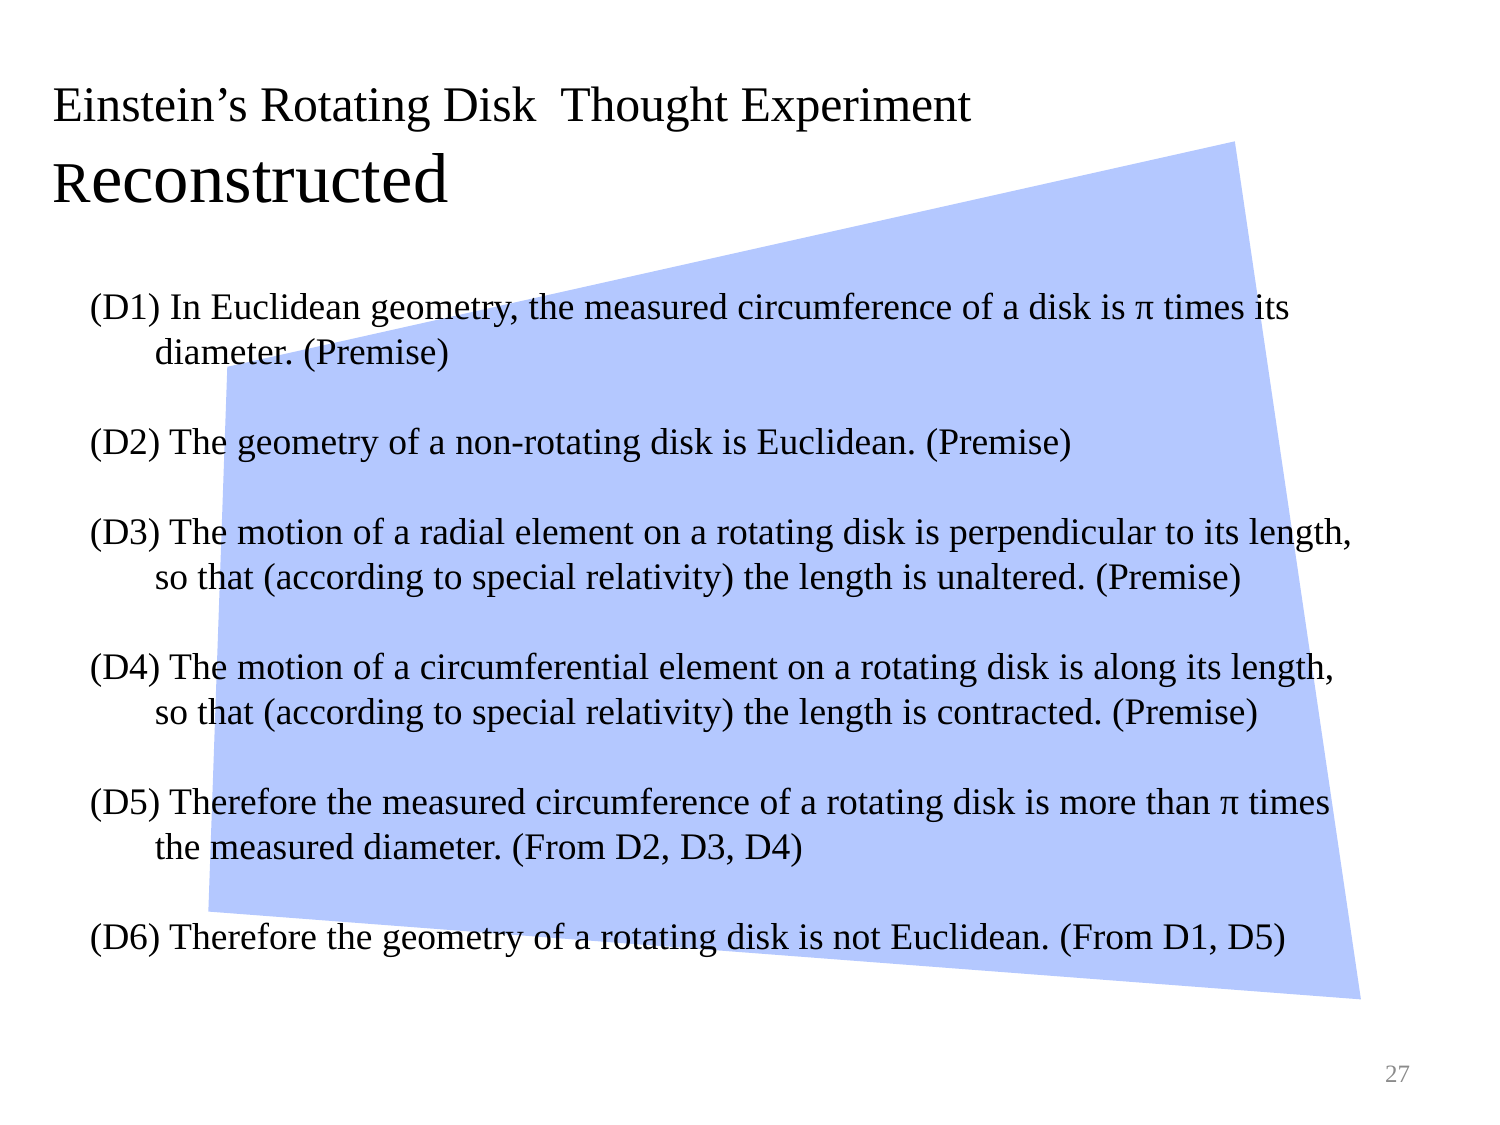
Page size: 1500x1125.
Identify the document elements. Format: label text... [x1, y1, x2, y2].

text_box [909, 965, 1361, 1000]
text_box (D1) In Euclidean geometry, the measured circumference of a disk is π times its diameter. (Premise) (D2) The geometry of a non-rotating disk is Euclidean. (Premise) (D3) The motion of a radial element on a rotating disk is perpendicular to its length, so that (according to special relativity) the length is unaltered. (Premise) (D4) The motion of a circumferential element on a rotating disk is along its length, so that (according to special relativity) the length is contracted. (Premise) (D5) Therefore the measured circumference of a rotating disk is more than π times the measured diameter. (From D2, D3, D4) (D6) Therefore the geometry of a rotating disk is not Euclidean. (From D1, D5) [75, 274, 1375, 965]
slide_number 27 [1074, 1042, 1425, 1103]
title Einstein’s Rotating Disk Thought Experiment Reconstructed [37, 63, 1213, 225]
text_box [641, 141, 1255, 274]
